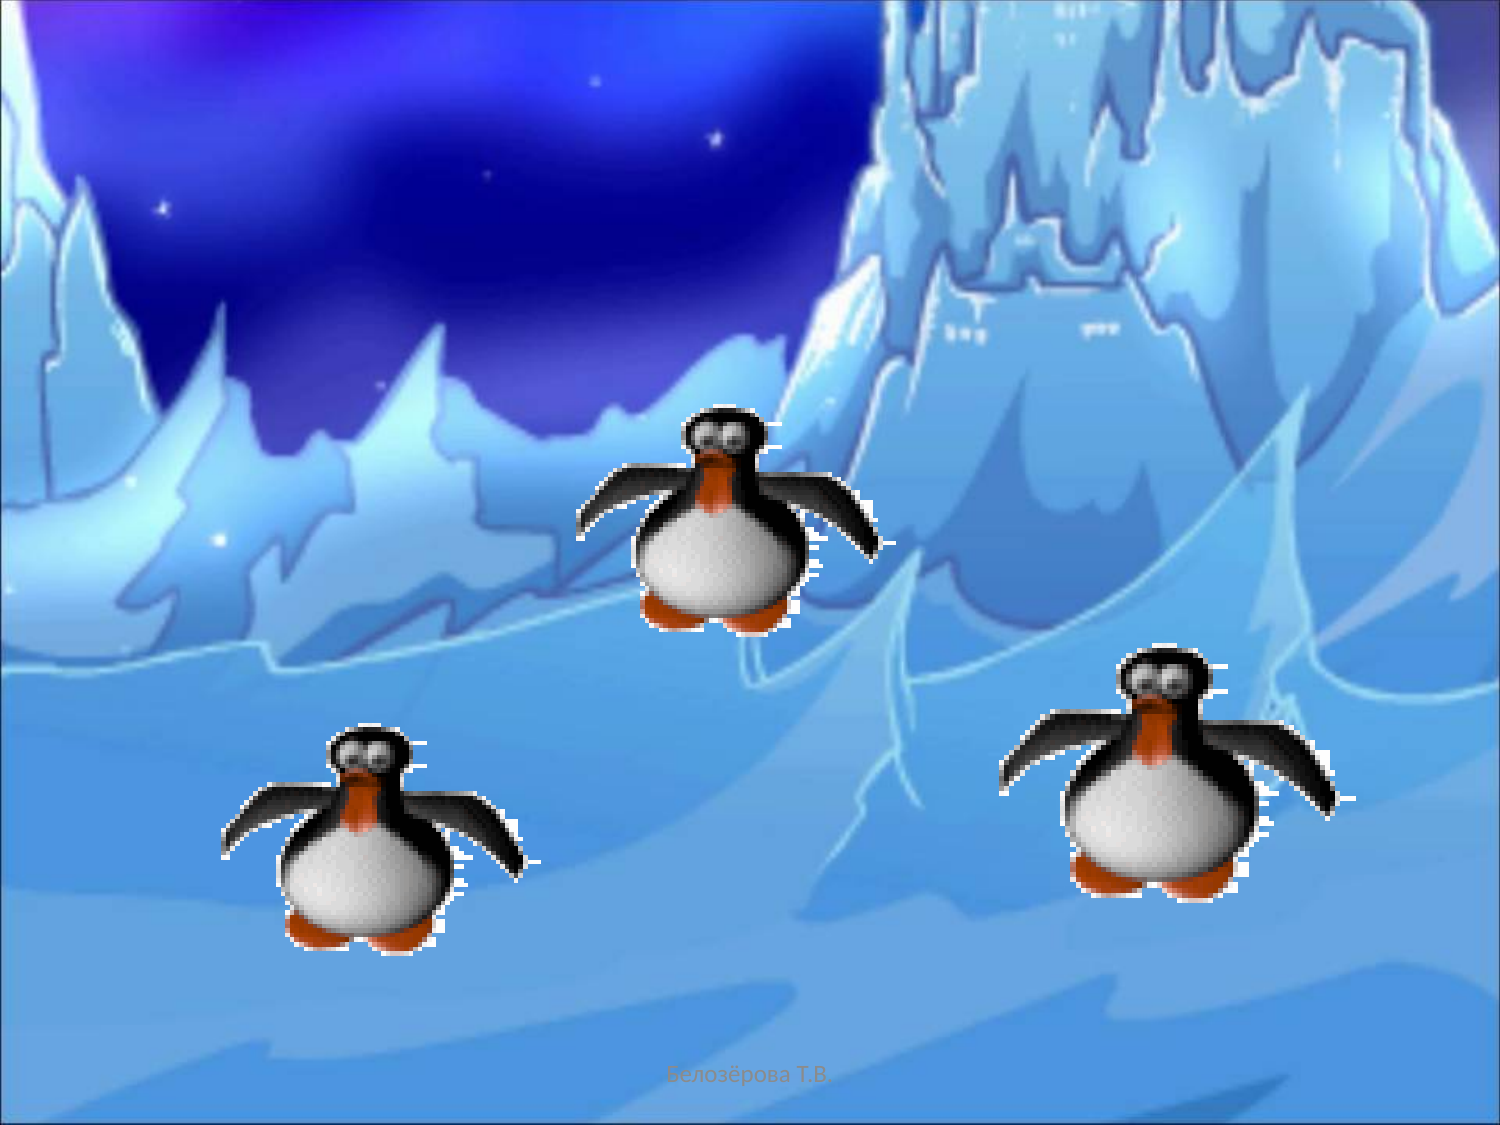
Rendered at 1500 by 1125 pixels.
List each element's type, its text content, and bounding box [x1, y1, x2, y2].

footer Белозёрова Т.В. [512, 1042, 988, 1103]
picture [0, 0, 1500, 1125]
